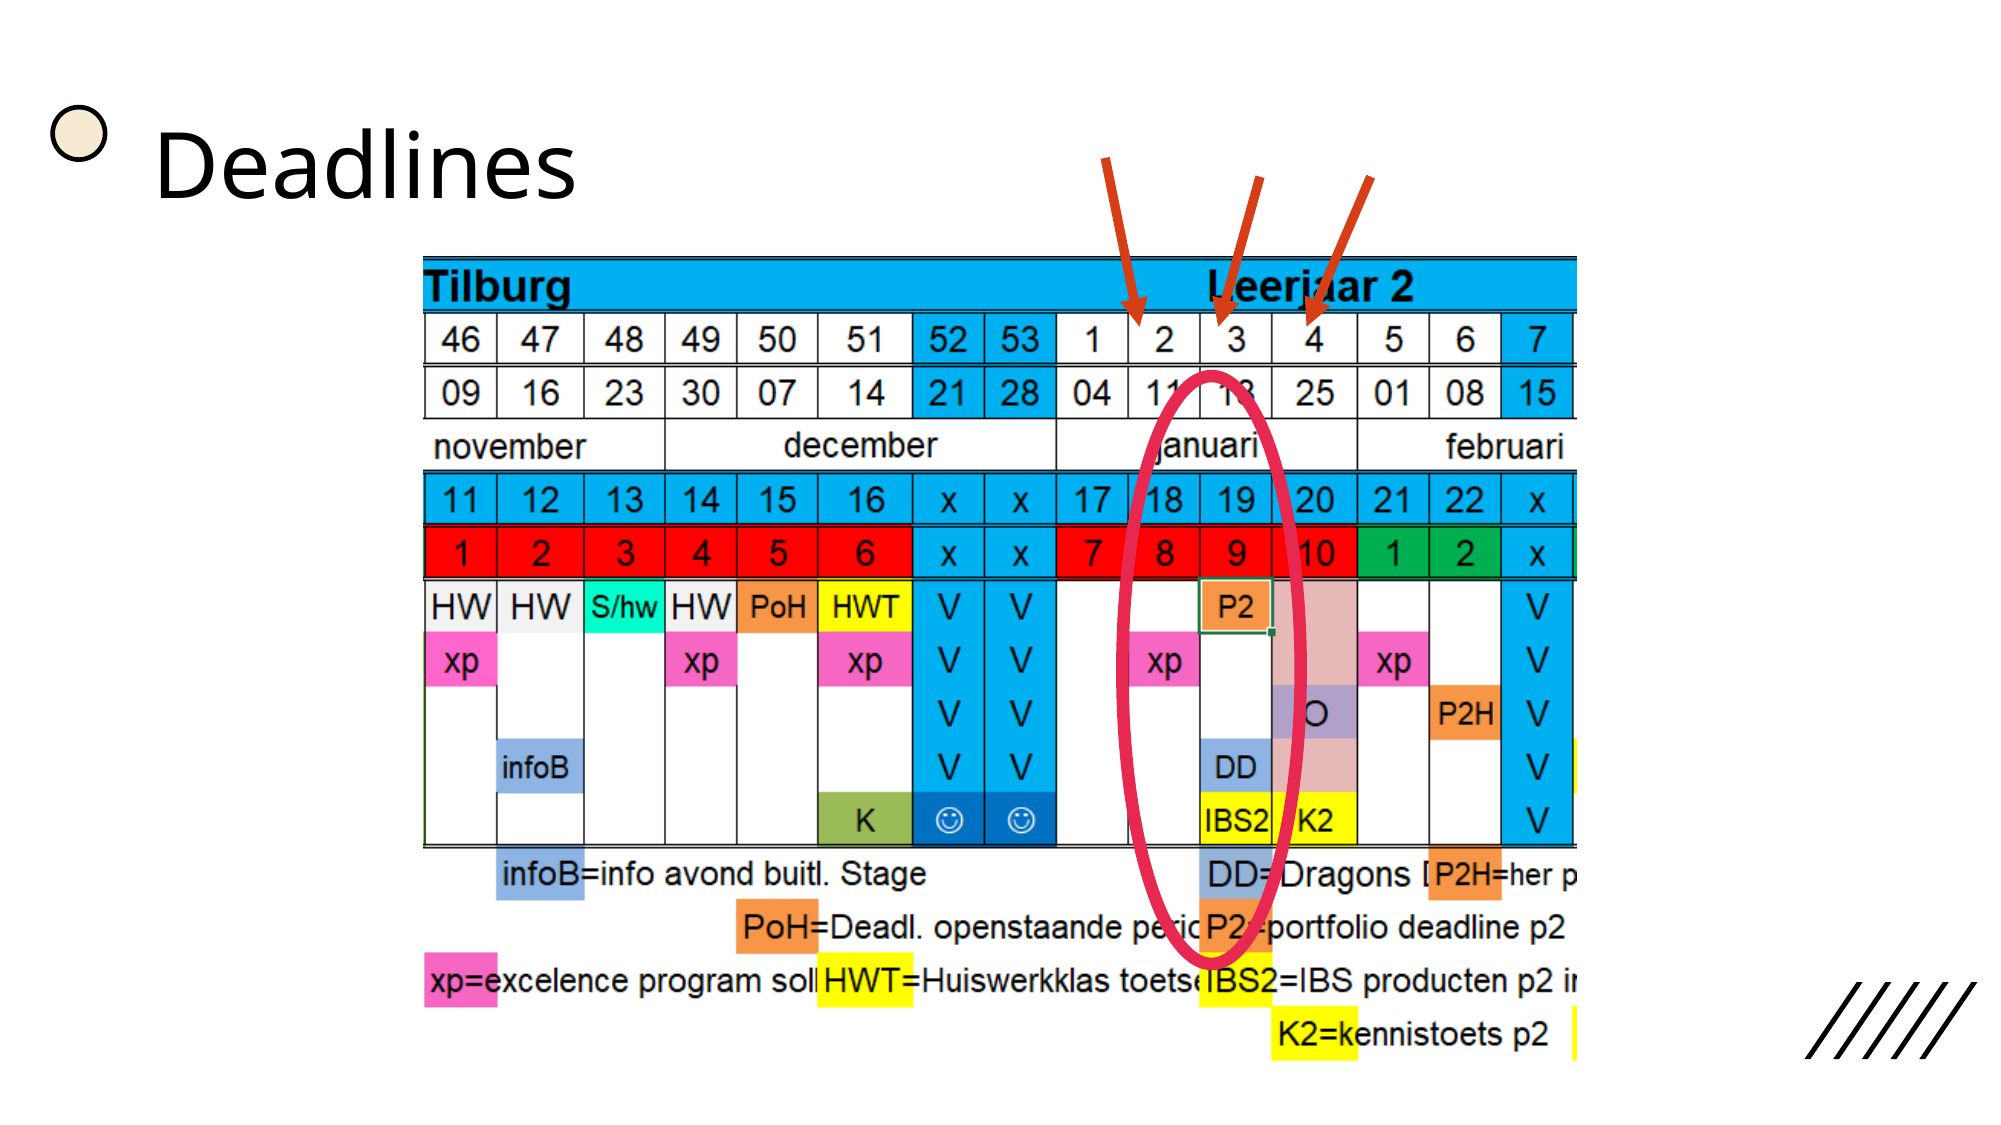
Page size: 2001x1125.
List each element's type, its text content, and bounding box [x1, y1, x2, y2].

picture [1298, 279, 1306, 309]
picture [878, 497, 884, 511]
picture [954, 381, 962, 404]
picture [1539, 595, 1548, 617]
picture [1375, 487, 1391, 511]
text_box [1105, 157, 1140, 327]
picture [702, 492, 710, 505]
title Deadlines [137, 59, 1863, 278]
picture [1032, 381, 1038, 404]
picture [1023, 755, 1032, 777]
picture [1010, 648, 1020, 670]
picture [1531, 547, 1544, 565]
picture [1014, 494, 1027, 511]
picture [445, 488, 454, 511]
picture [1076, 488, 1085, 511]
picture [948, 595, 960, 618]
picture [942, 547, 955, 565]
picture [530, 278, 544, 300]
picture [949, 327, 966, 351]
picture [526, 488, 534, 511]
picture [1010, 702, 1032, 725]
picture [1023, 648, 1032, 670]
picture [1539, 381, 1544, 392]
picture [463, 271, 470, 300]
picture [938, 335, 946, 351]
picture [766, 488, 770, 511]
picture [1529, 327, 1546, 351]
picture [1030, 339, 1038, 351]
picture [931, 327, 945, 338]
picture [1098, 488, 1110, 511]
picture [948, 702, 960, 725]
picture [685, 488, 694, 511]
picture [542, 487, 558, 511]
picture [938, 594, 948, 617]
picture [465, 488, 474, 511]
picture [1454, 488, 1463, 504]
picture [939, 755, 948, 778]
picture [939, 648, 948, 671]
picture [1527, 702, 1539, 725]
picture [930, 380, 946, 404]
picture [1527, 595, 1539, 618]
picture [1536, 648, 1548, 672]
picture [1539, 808, 1548, 830]
picture [1539, 701, 1548, 723]
picture [1023, 327, 1037, 338]
picture [1527, 809, 1539, 832]
picture [1527, 648, 1536, 670]
picture [423, 270, 448, 300]
picture [546, 278, 569, 309]
picture [942, 494, 955, 511]
picture [1521, 381, 1530, 404]
picture [951, 648, 960, 670]
picture [1530, 494, 1544, 511]
picture [1297, 487, 1313, 511]
picture [1317, 488, 1323, 511]
picture [423, 271, 1577, 1084]
picture [503, 278, 525, 300]
picture [636, 488, 642, 511]
picture [1014, 547, 1027, 565]
picture [1010, 595, 1024, 618]
picture [1260, 278, 1281, 300]
picture [1392, 270, 1412, 300]
picture [451, 279, 457, 300]
picture [780, 488, 795, 512]
picture [475, 271, 499, 300]
picture [610, 488, 618, 511]
picture [850, 488, 859, 511]
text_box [1218, 176, 1260, 327]
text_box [1306, 176, 1371, 327]
picture [1010, 755, 1023, 779]
picture [1539, 755, 1548, 778]
picture [1397, 488, 1406, 511]
picture [711, 488, 718, 511]
picture [1003, 327, 1017, 338]
picture [1023, 595, 1032, 613]
picture [938, 701, 948, 724]
picture [1327, 488, 1333, 511]
picture [1010, 336, 1018, 351]
picture [1549, 389, 1555, 405]
picture [867, 488, 874, 511]
picture [1286, 278, 1299, 300]
picture [1022, 381, 1028, 404]
picture [1002, 381, 1018, 404]
picture [1527, 755, 1536, 777]
picture [951, 755, 960, 777]
picture [1473, 488, 1483, 504]
